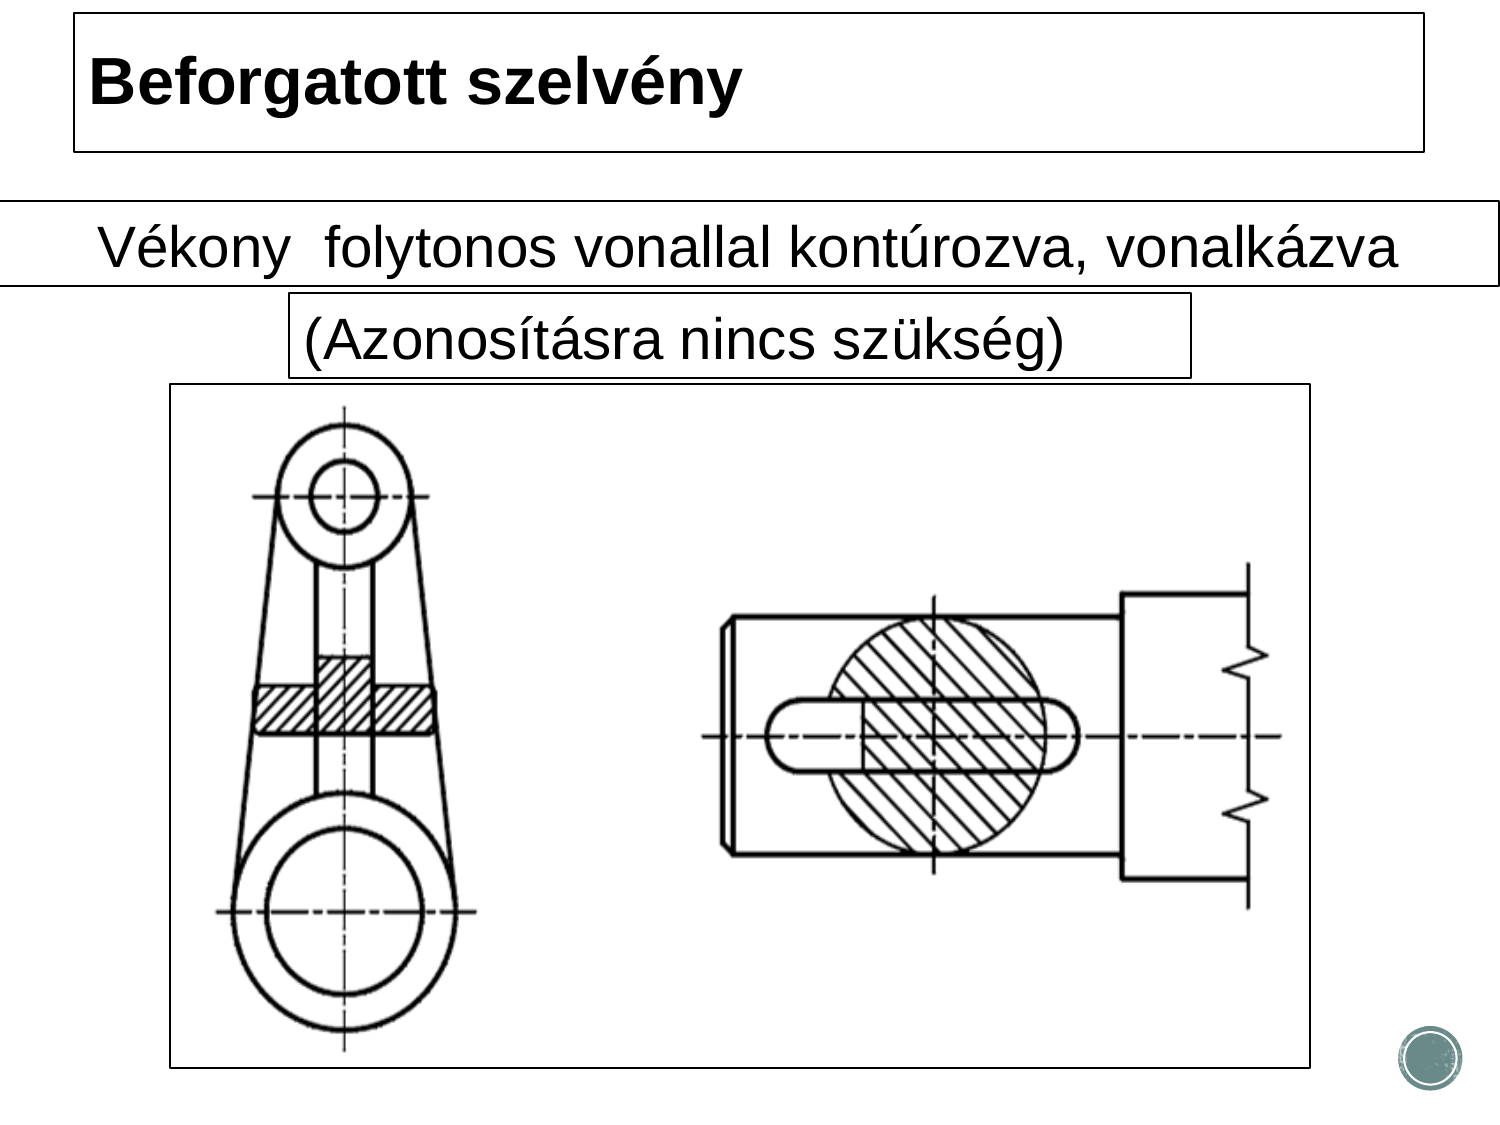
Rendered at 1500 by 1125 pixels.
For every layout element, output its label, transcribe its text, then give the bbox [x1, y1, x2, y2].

text_box Vékony folytonos vonallal kontúrozva, vonalkázva [0, 200, 1500, 287]
title Beforgatott szelvény [73, 12, 1425, 153]
text_box (Azonosításra nincs szükség) [288, 292, 1192, 379]
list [174, 388, 1307, 1064]
